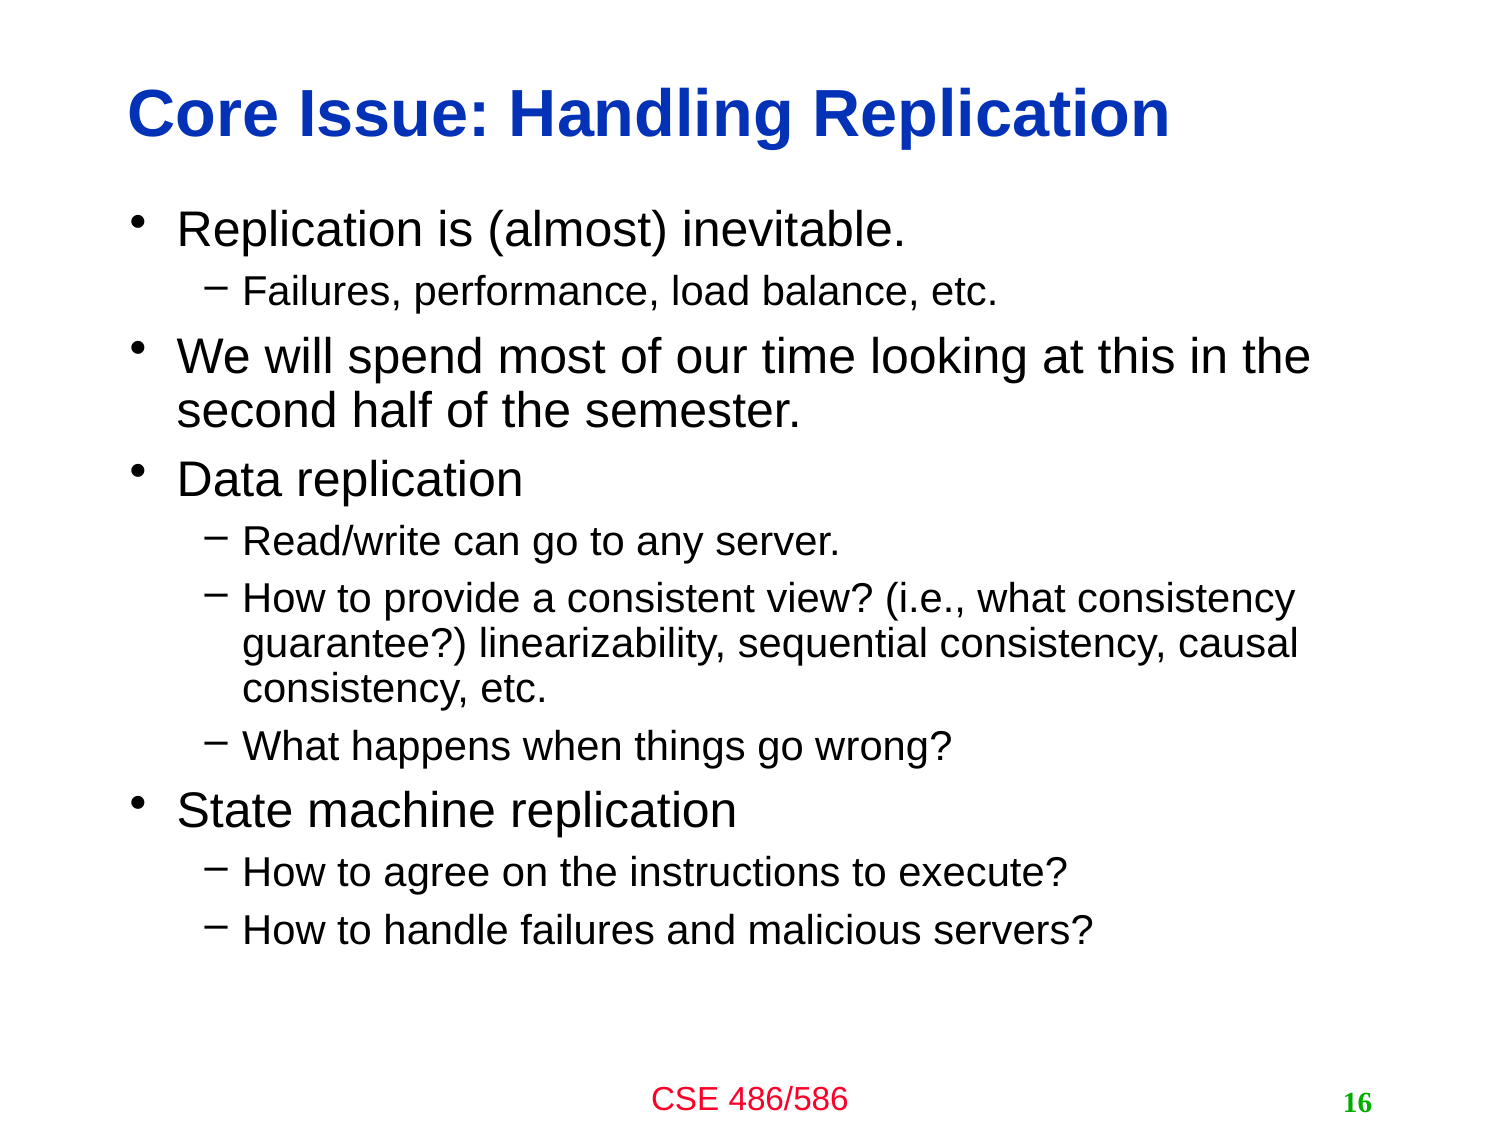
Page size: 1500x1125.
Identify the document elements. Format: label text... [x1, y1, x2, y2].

list Replication is (almost) inevitable. Failures, performance, load balance, etc. We will spend most of our time looking at this in the second half of the semester. Data replication Read/write can go to any server. How to provide a consistent view? (i.e., what consistency guarantee?) linearizability, sequential consistency, causal consistency, etc. What happens when things go wrong? State machine replication How to agree on the instructions to execute? How to handle failures and malicious servers? [114, 195, 1376, 1005]
title Core Issue: Handling Replication [112, 53, 1310, 176]
slide_number 16 [1074, 1076, 1388, 1125]
